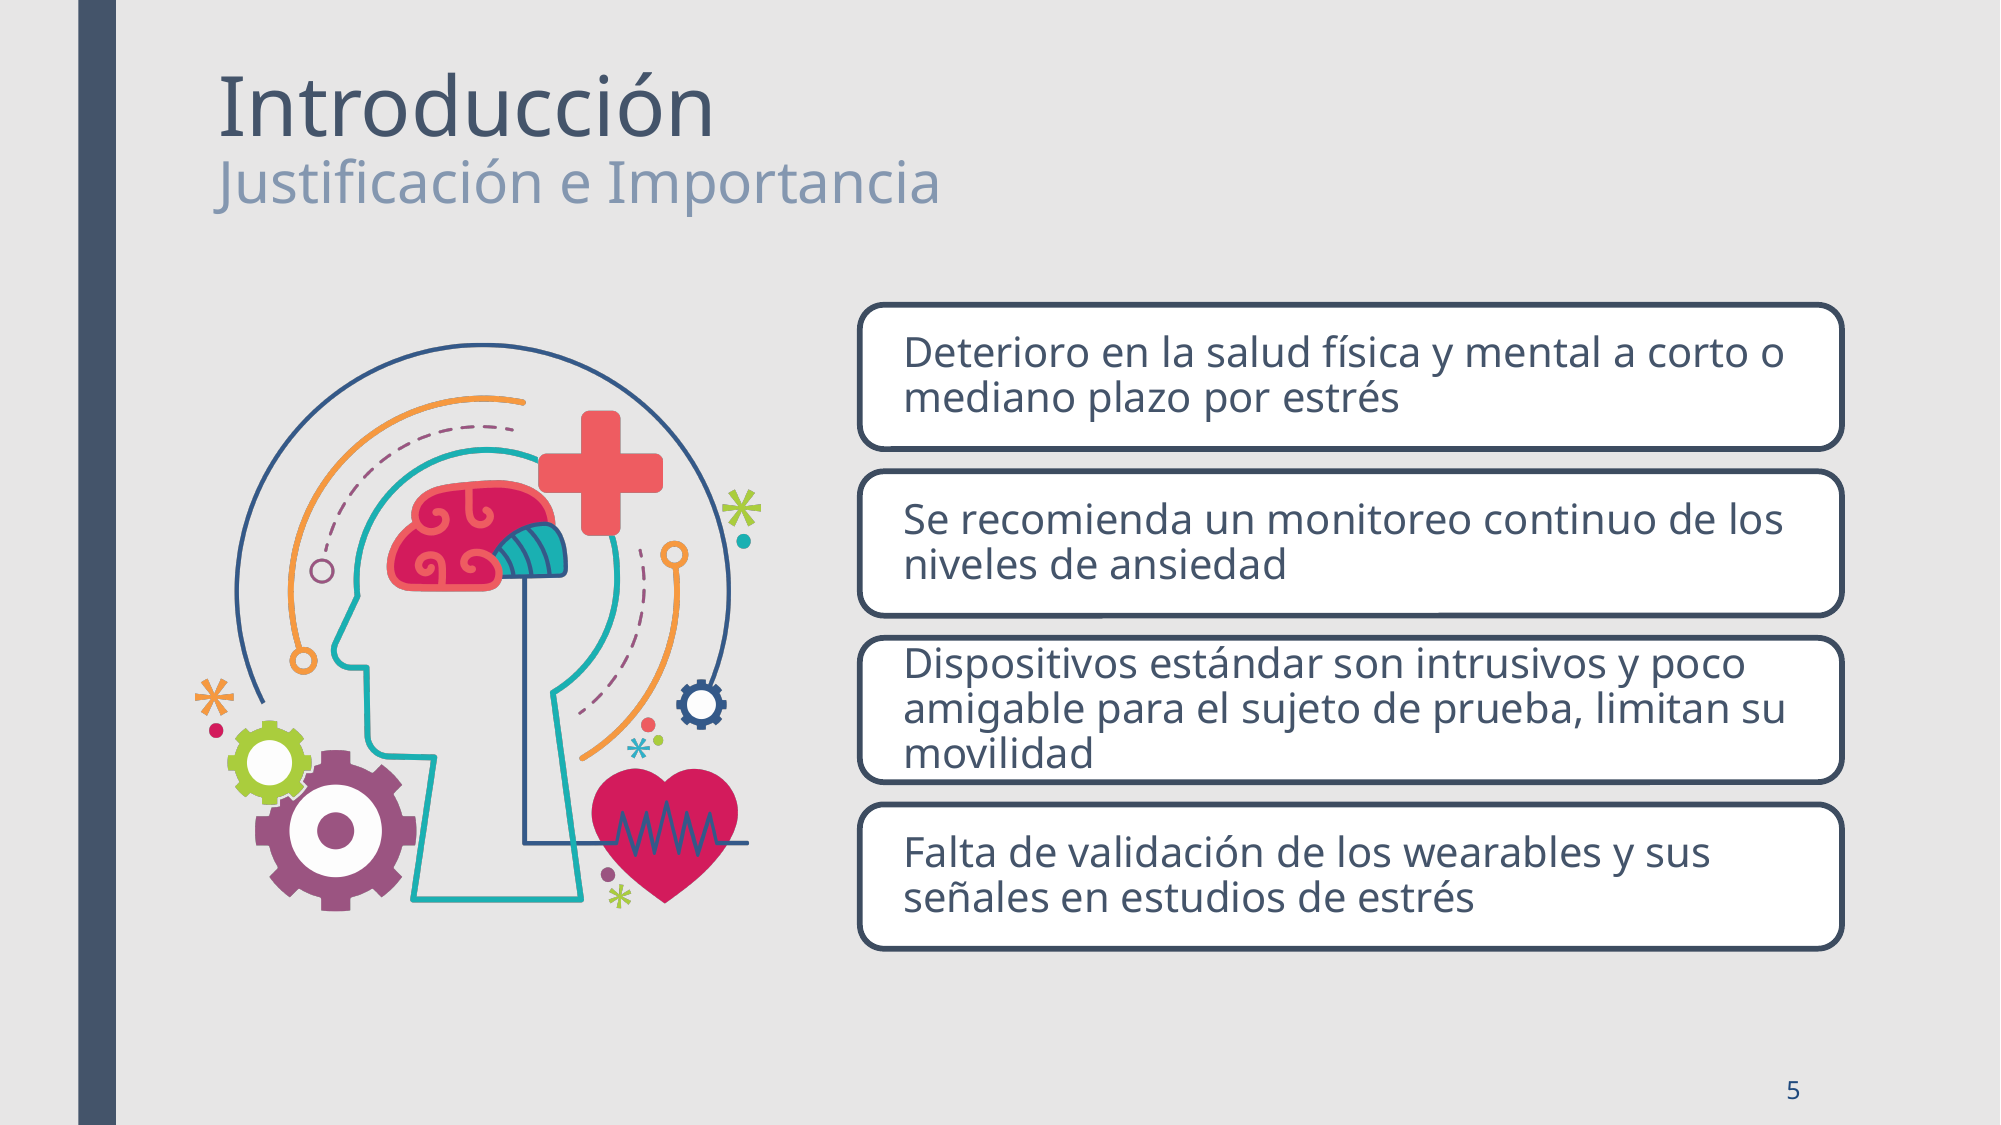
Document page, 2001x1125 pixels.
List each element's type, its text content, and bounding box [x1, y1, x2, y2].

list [859, 282, 1842, 972]
picture [195, 333, 763, 921]
title Introducción Justificación e Importancia [203, 57, 1779, 302]
slide_number 5 [1553, 1058, 1816, 1125]
